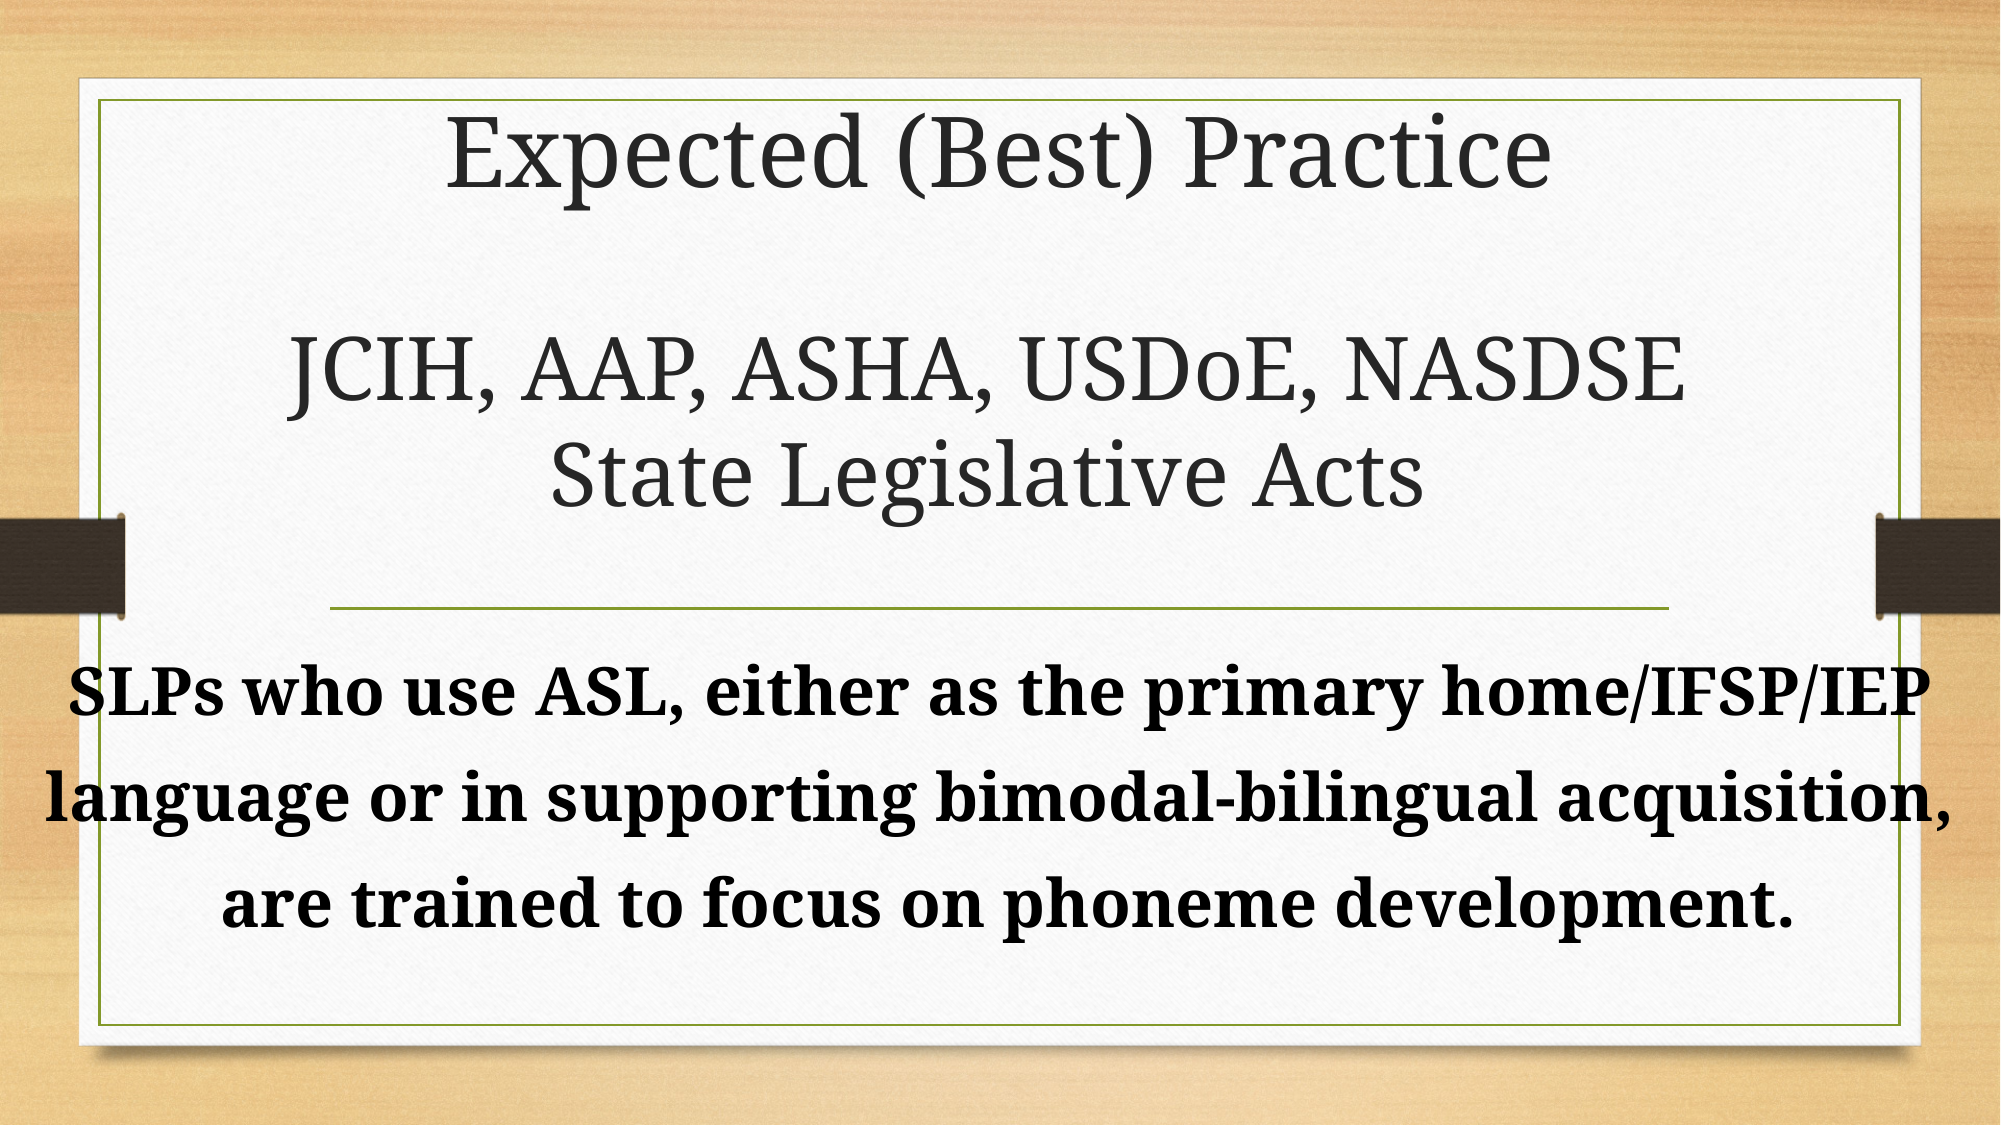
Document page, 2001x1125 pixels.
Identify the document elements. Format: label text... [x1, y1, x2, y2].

picture [0, 0, 2001, 1125]
title Expected (Best) Practice JCIH, AAP, ASHA, USDoE, NASDSE State Legislative Acts [147, 80, 1853, 532]
list SLPs who use ASL, either as the primary home/IFSP/IEP language or in supporting bimodal-bilingual acquisition, are trained to focus on phoneme development. [18, 641, 2000, 1032]
